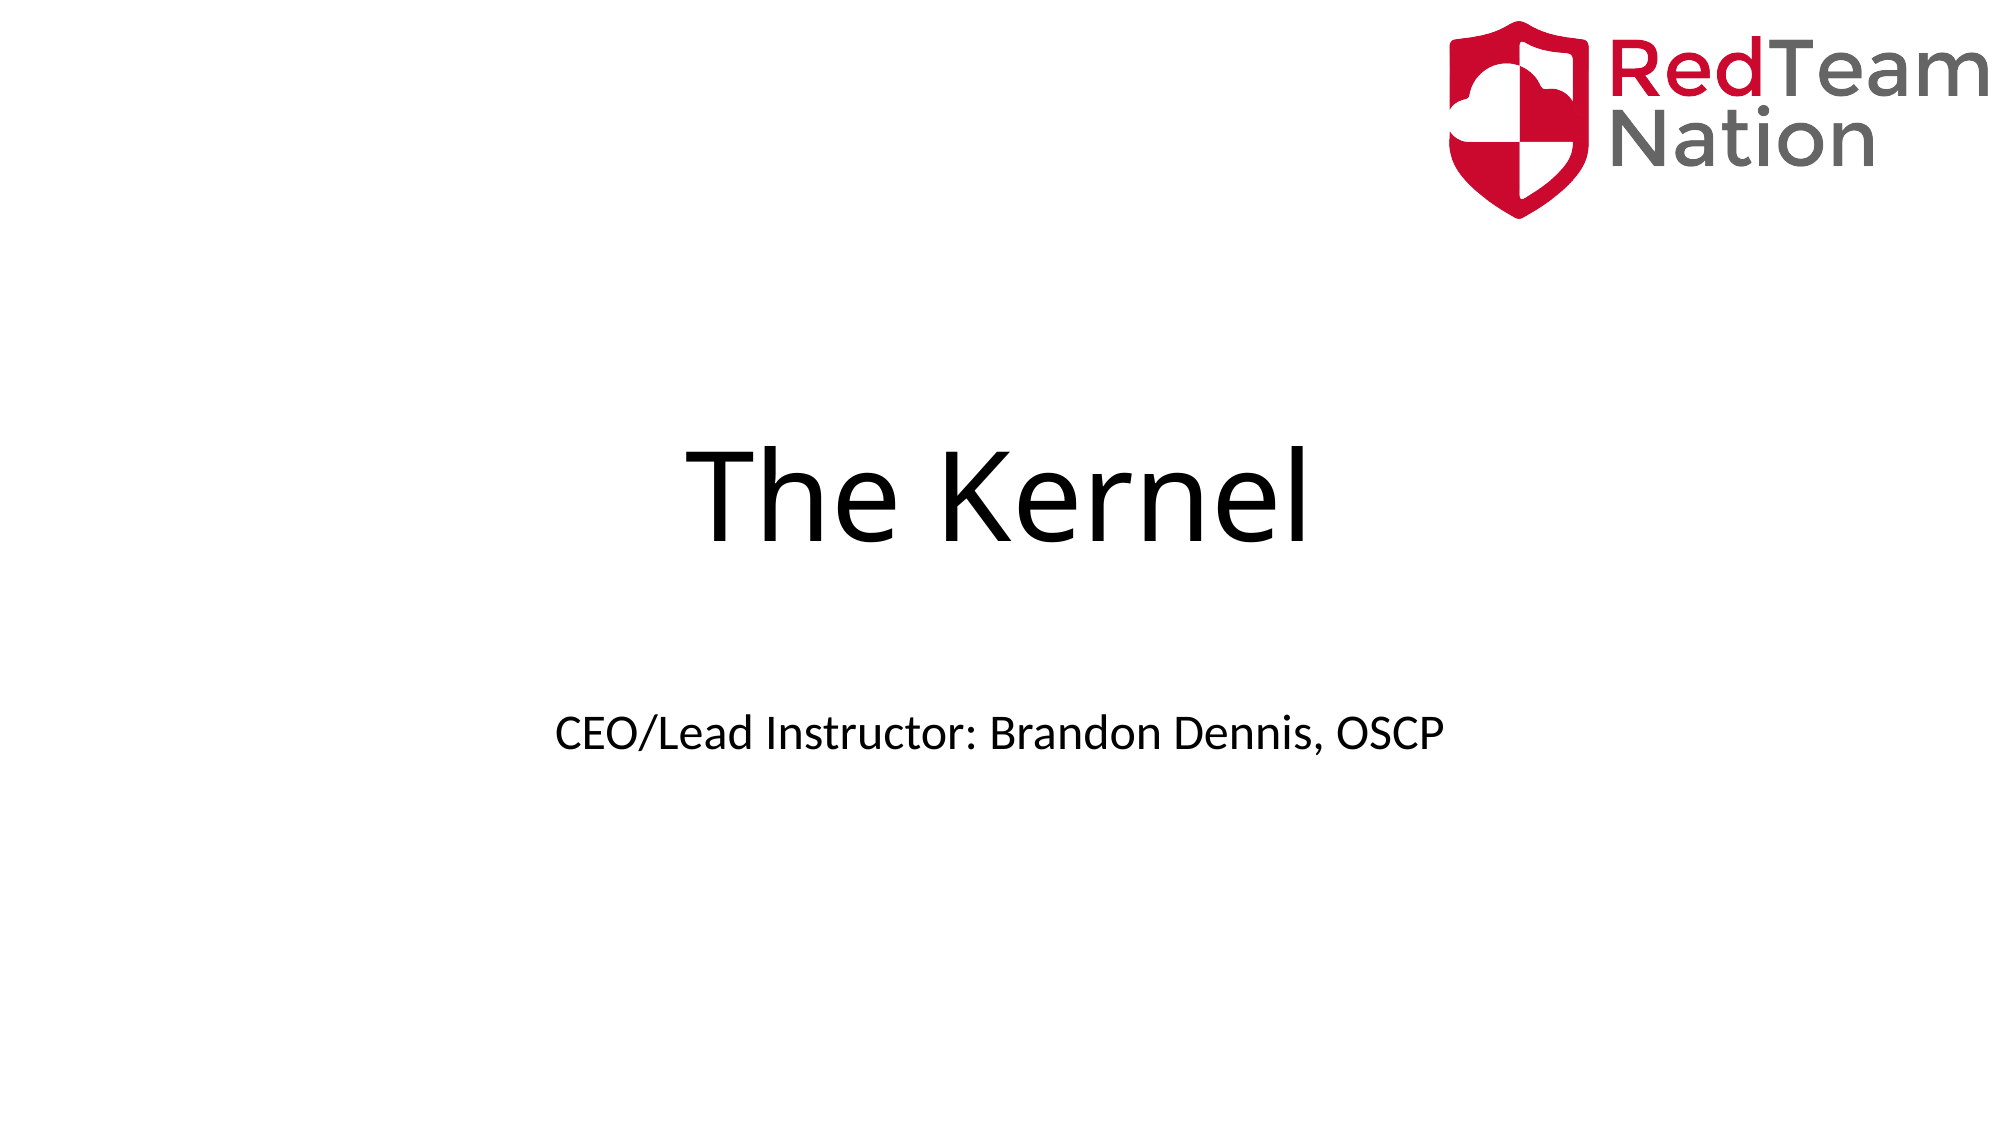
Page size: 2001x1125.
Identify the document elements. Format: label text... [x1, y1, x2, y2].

picture [1449, 21, 1988, 220]
title The Kernel [249, 184, 1750, 576]
subtitle CEO/Lead Instructor: Brandon Dennis, OSCP [249, 590, 1750, 863]
